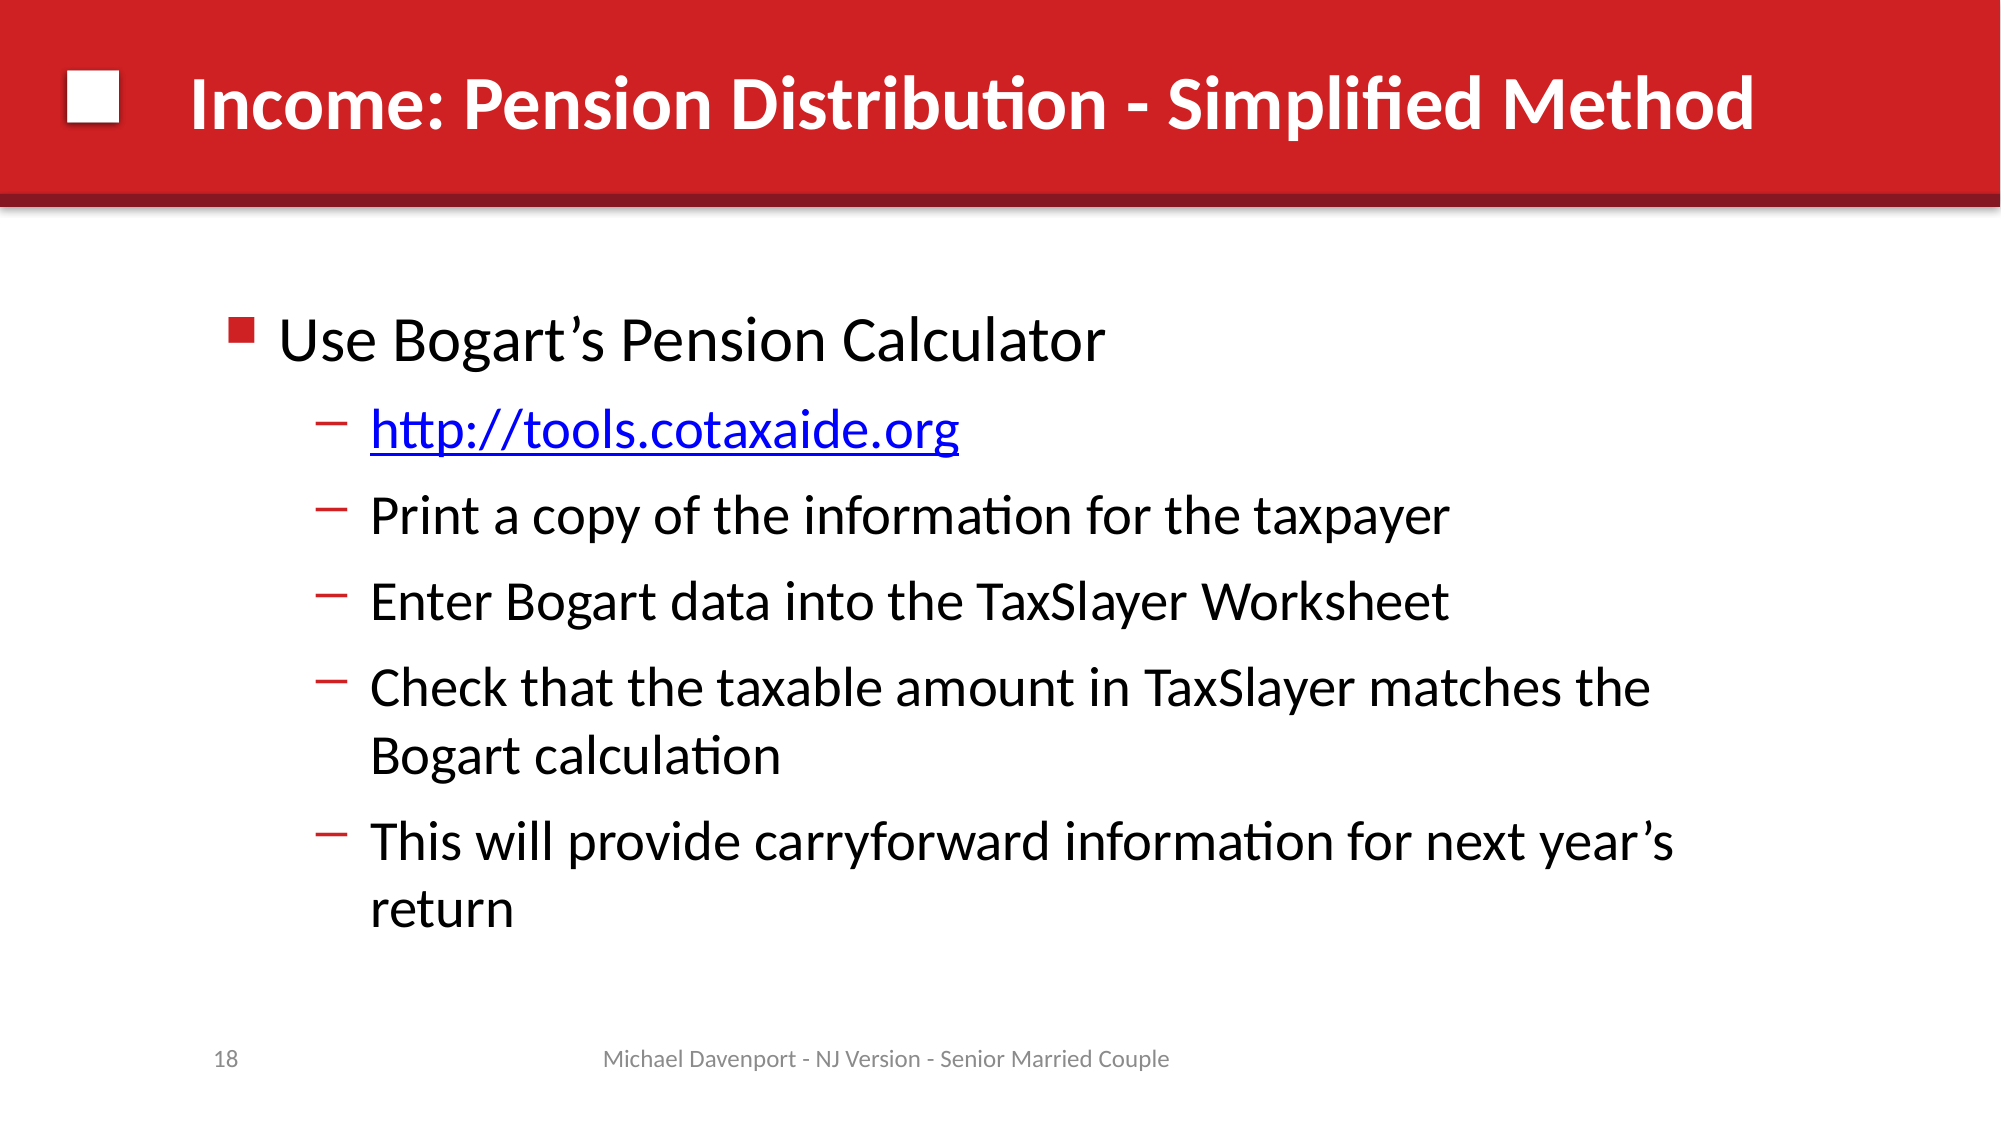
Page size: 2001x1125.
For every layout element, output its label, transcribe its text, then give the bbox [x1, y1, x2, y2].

slide_number 18 [99, 1027, 254, 1088]
footer Michael Davenport - NJ Version - Senior Married Couple [570, 1027, 1204, 1088]
title Income: Pension Distribution - Simplified Method [174, 4, 1775, 193]
list Use Bogart’s Pension Calculator http://tools.cotaxaide.org Print a copy of the information for the taxpayer Enter Bogart data into the TaxSlayer Worksheet Check that the taxable amount in TaxSlayer matches the Bogart calculation This will provide carryforward information for next year’s return [209, 288, 1810, 949]
